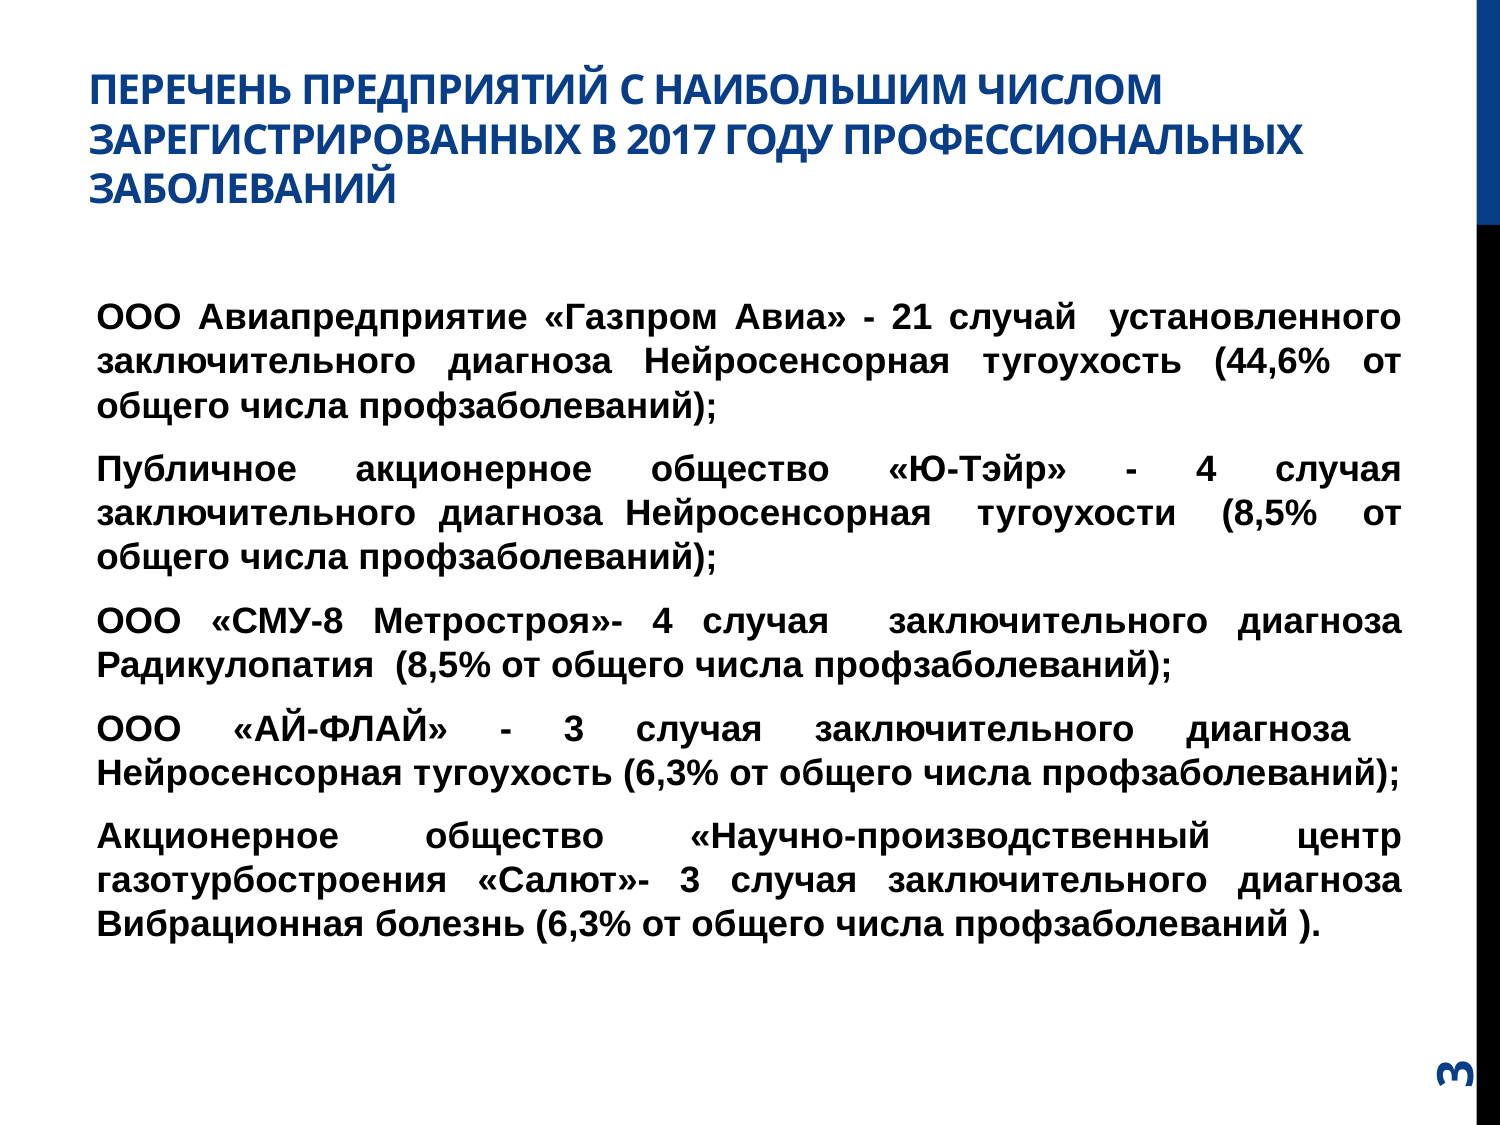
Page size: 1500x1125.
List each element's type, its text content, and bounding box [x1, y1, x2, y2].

slide_number 3 [1427, 887, 1488, 1104]
title Перечень предприятий с наибольшим числом зарегистрированных в 2017 году профессиональных заболеваний [73, 55, 1414, 220]
list ООО Авиапредприятие «Газпром Авиа» - 21 случай установленного заключительного диагноза Нейросенсорная тугоухость (44,6% от общего числа профзаболеваний); Публичное акционерное общество «Ю-Тэйр» - 4 случая заключительного диагноза Нейросенсорная тугоухости (8,5% от общего числа профзаболеваний); ООО «СМУ-8 Метростроя»- 4 случая заключительного диагноза Радикулопатия (8,5% от общего числа профзаболеваний); ООО «АЙ-ФЛАЙ» - 3 случая заключительного диагноза Нейросенсорная тугоухость (6,3% от общего числа профзаболеваний); Акционерное общество «Научно-производственный центр газотурбостроения «Салют»- 3 случая заключительного диагноза Вибрационная болезнь (6,3% от общего числа профзаболеваний ). [81, 285, 1418, 962]
